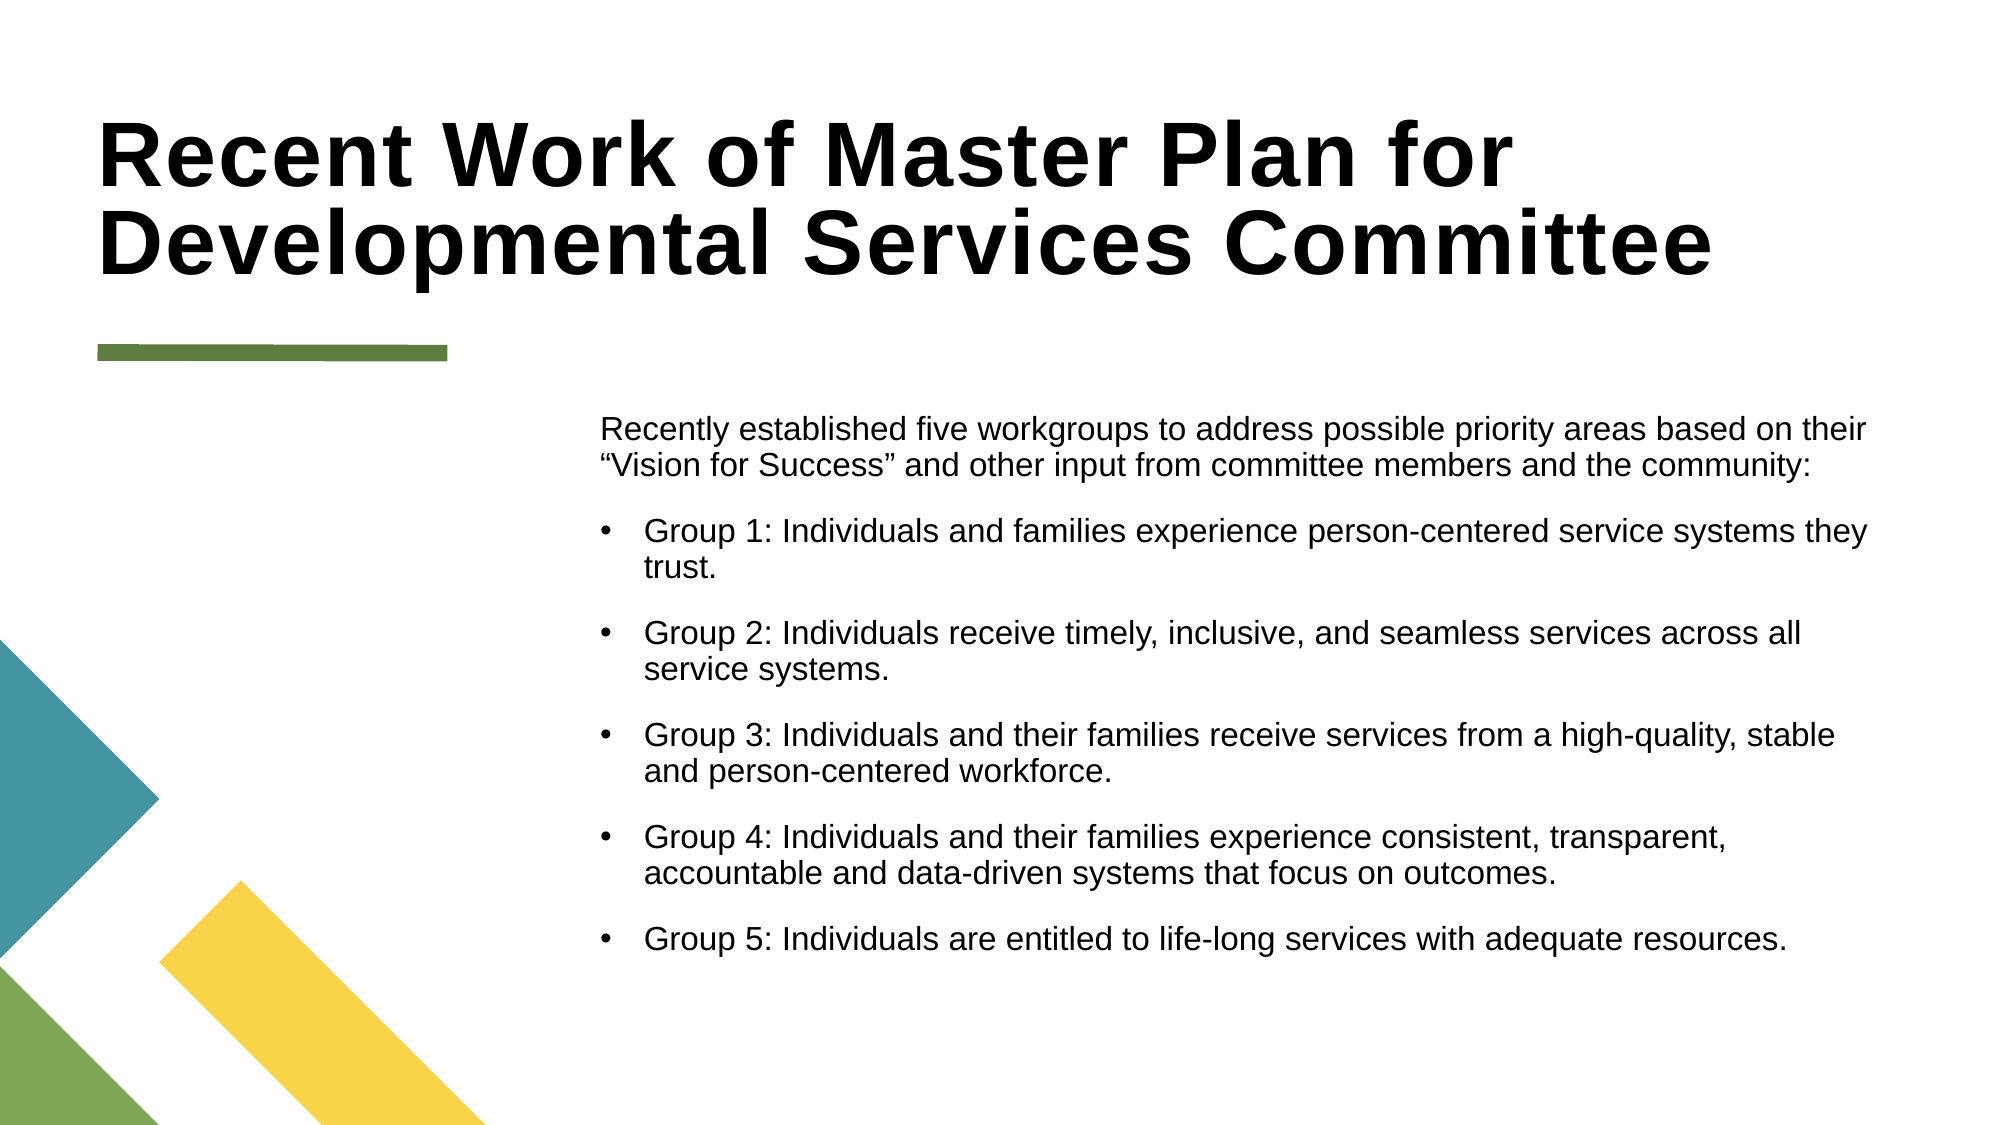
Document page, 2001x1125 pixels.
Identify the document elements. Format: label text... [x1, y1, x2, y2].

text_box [0, 639, 486, 1125]
title Recent Work of Master Plan for Developmental Services Committee [97, 16, 1882, 293]
list Recently established five workgroups to address possible priority areas based on their “Vision for Success” and other input from committee members and the community: Group 1: Individuals and families experience person-centered service systems they trust. Group 2: Individuals receive timely, inclusive, and seamless services across all service systems. Group 3: Individuals and their families receive services from a high-quality, stable and person-centered workforce. Group 4: Individuals and their families experience consistent, transparent, accountable and data-driven systems that focus on outcomes. Group 5: Individuals are entitled to life-long services with adequate resources. [600, 374, 1882, 982]
